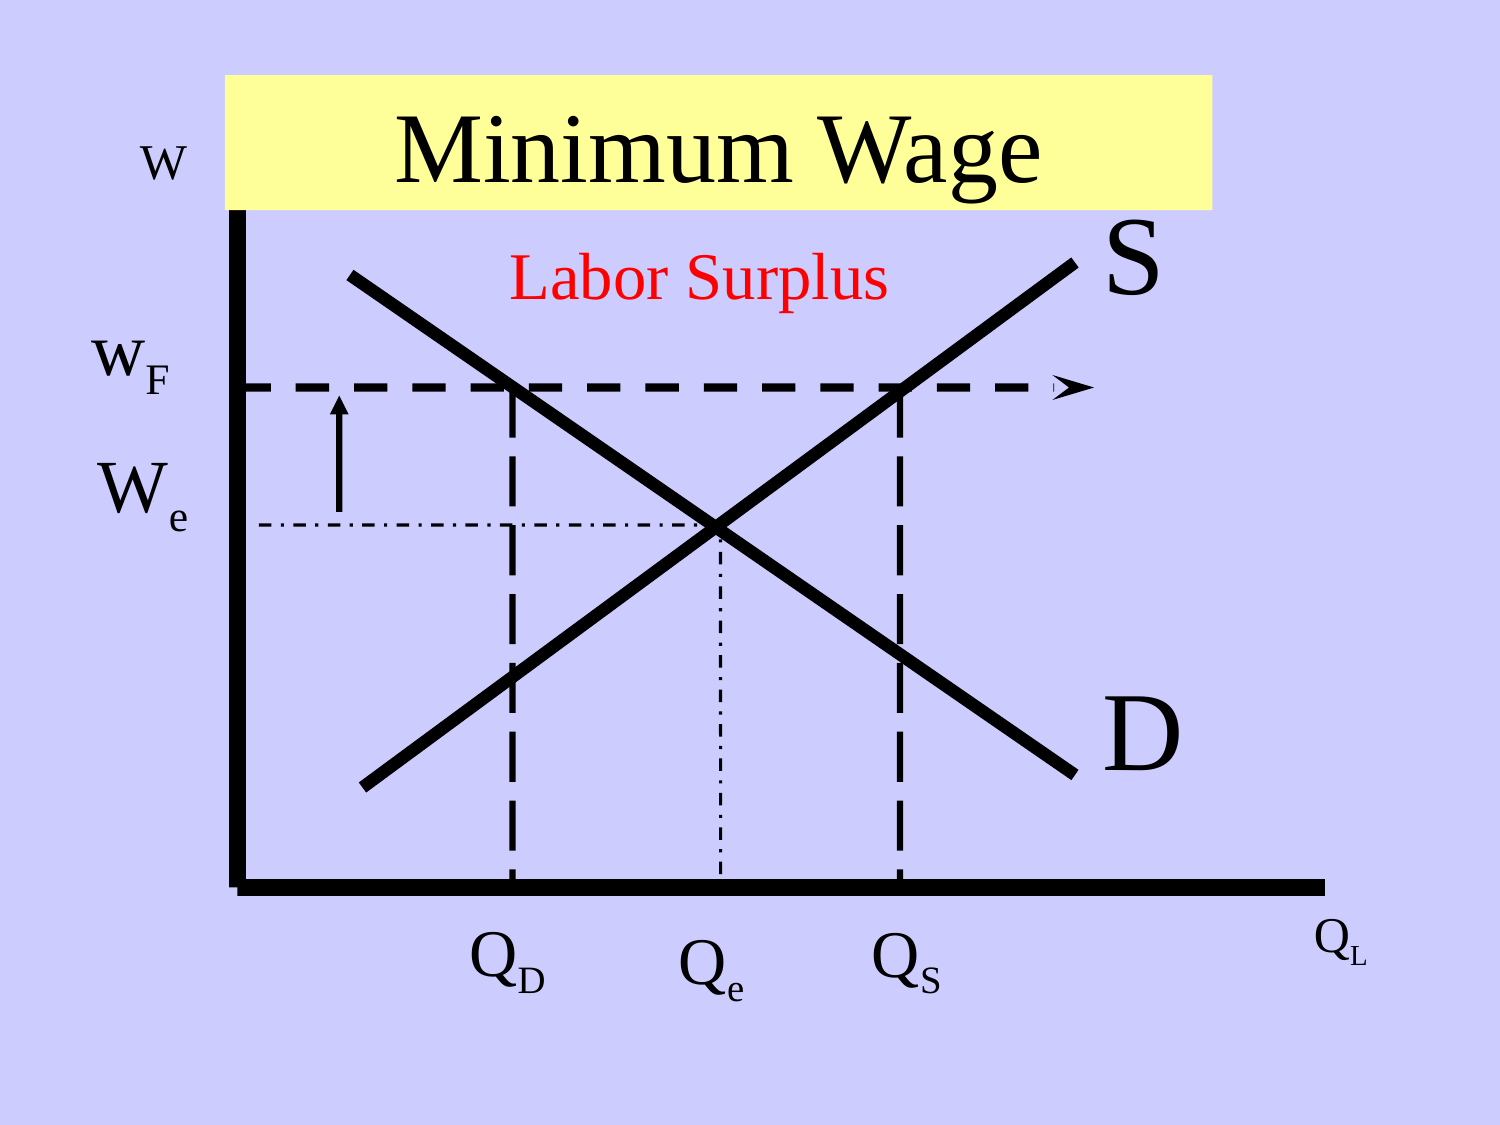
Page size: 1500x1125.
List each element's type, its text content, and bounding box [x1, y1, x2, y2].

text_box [856, 387, 964, 999]
text_box W [125, 122, 192, 198]
text_box Labor Surplus [474, 224, 925, 291]
text_box D [1087, 649, 1225, 801]
text_box We [82, 429, 244, 548]
text_box Qe [664, 910, 779, 1017]
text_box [75, 292, 1095, 399]
text_box QL [1299, 895, 1400, 979]
text_box Minimum Wage [224, 75, 1213, 211]
text_box S [1087, 211, 1200, 325]
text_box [454, 387, 575, 999]
